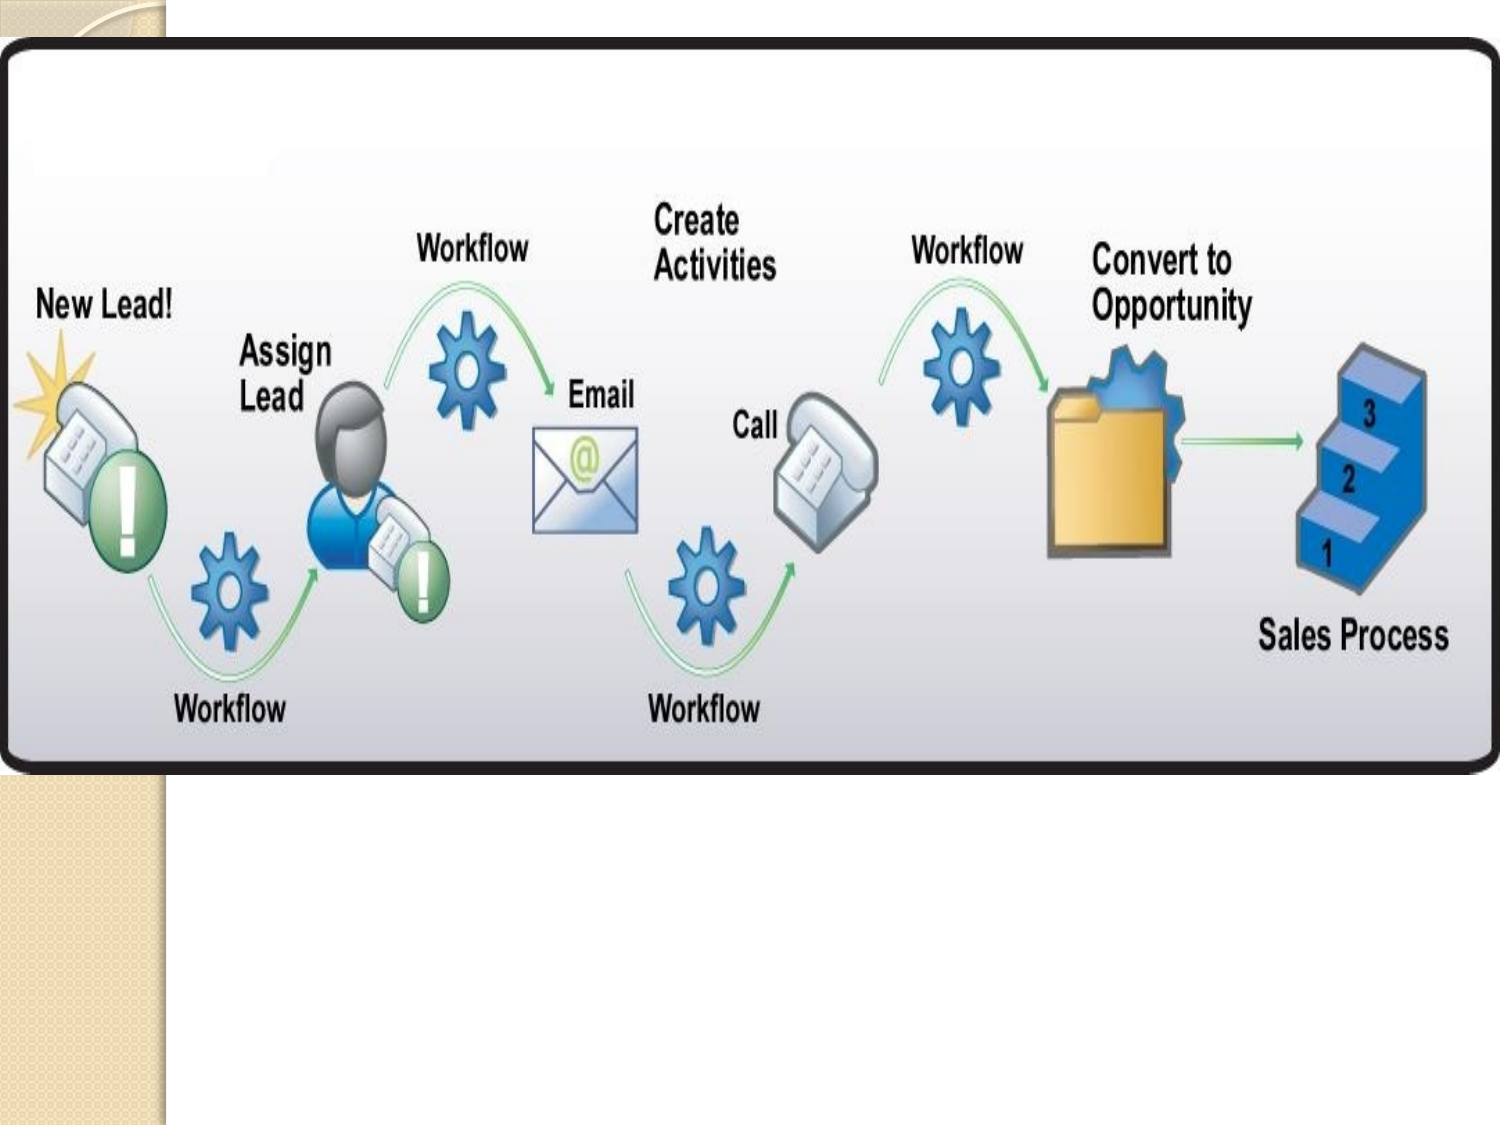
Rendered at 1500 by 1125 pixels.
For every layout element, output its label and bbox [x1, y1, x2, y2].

list [0, 37, 1500, 776]
